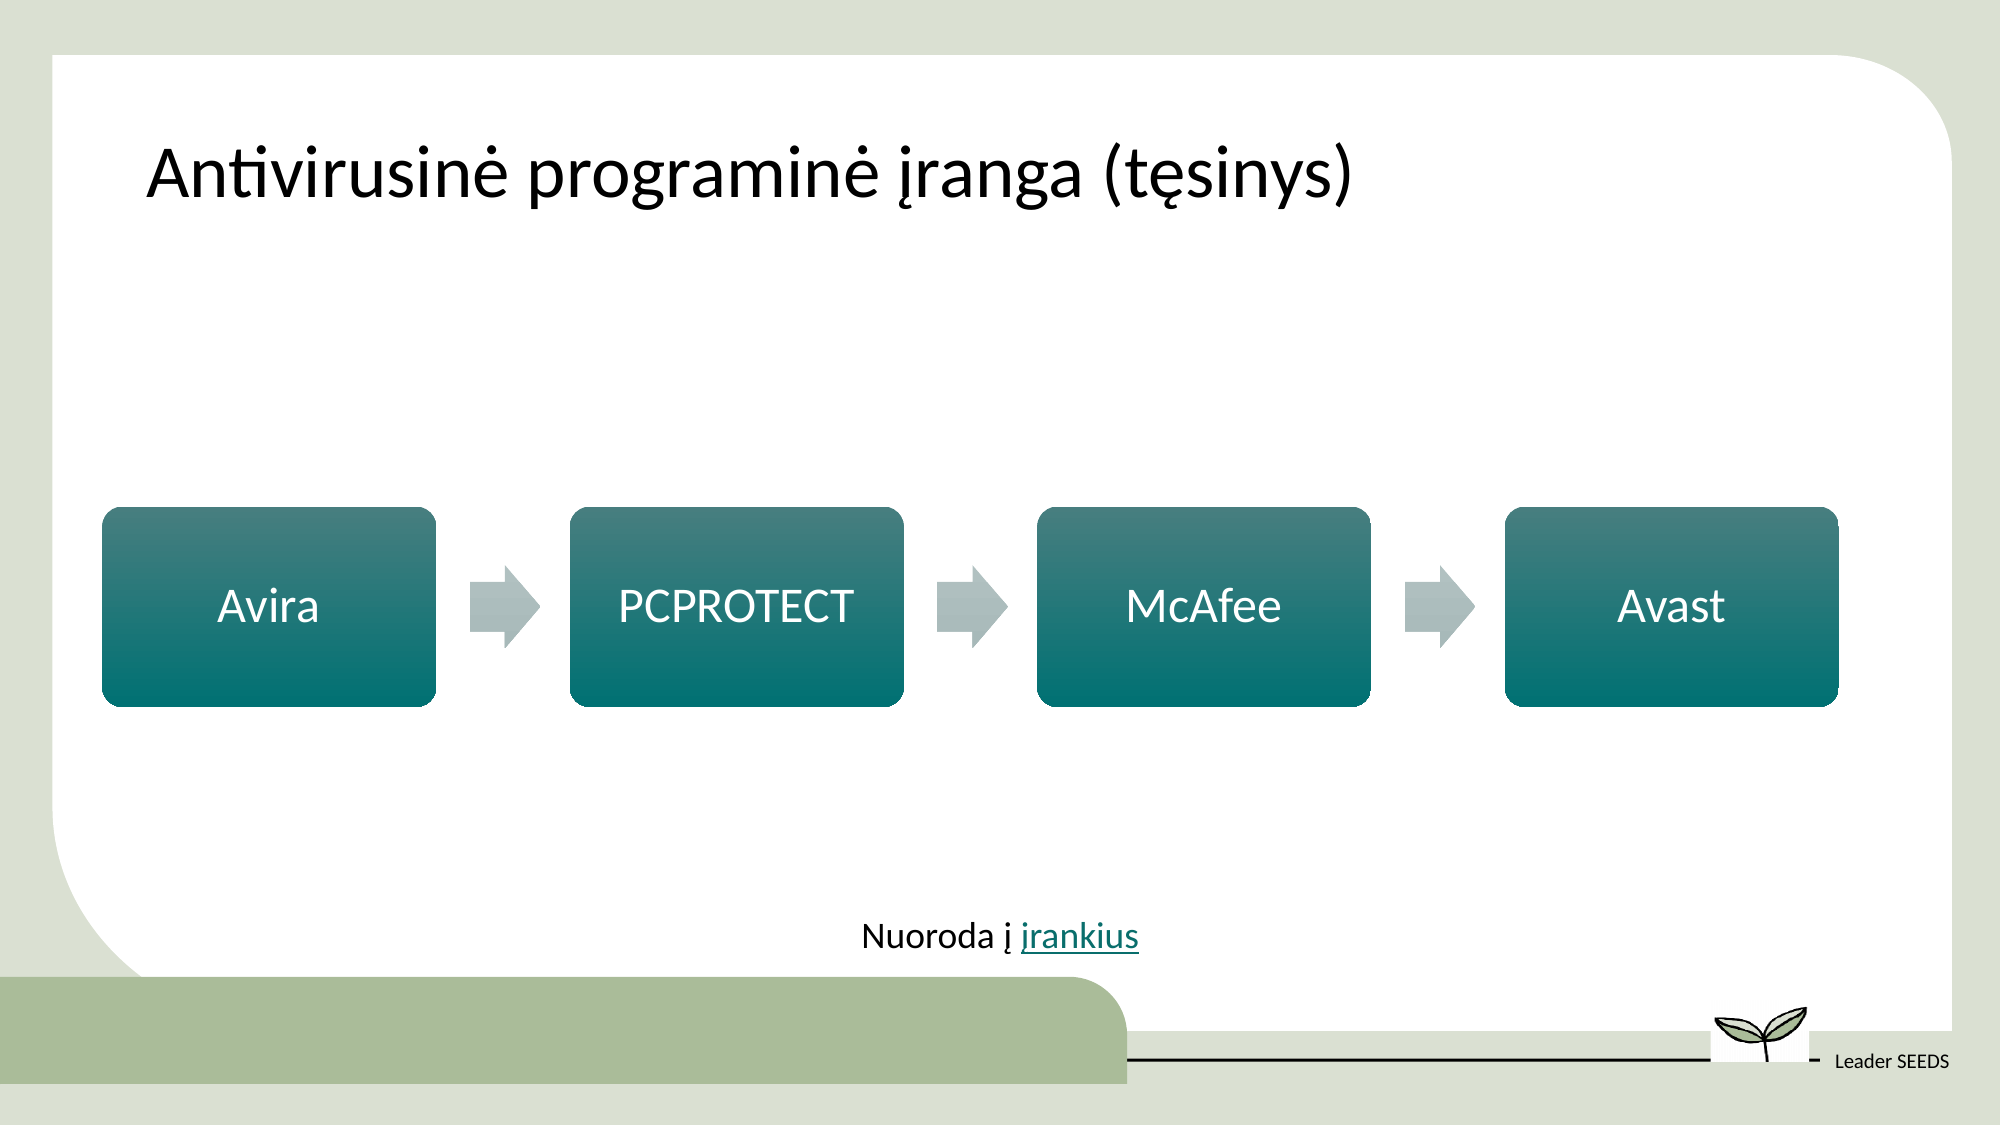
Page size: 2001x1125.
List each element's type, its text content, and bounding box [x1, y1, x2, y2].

text_box Nuoroda į įrankius [500, 895, 1501, 964]
list Antivirusinė programinė įranga (tęsinys) [130, 124, 1869, 257]
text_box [102, 506, 1840, 708]
picture [1710, 1000, 1810, 1062]
